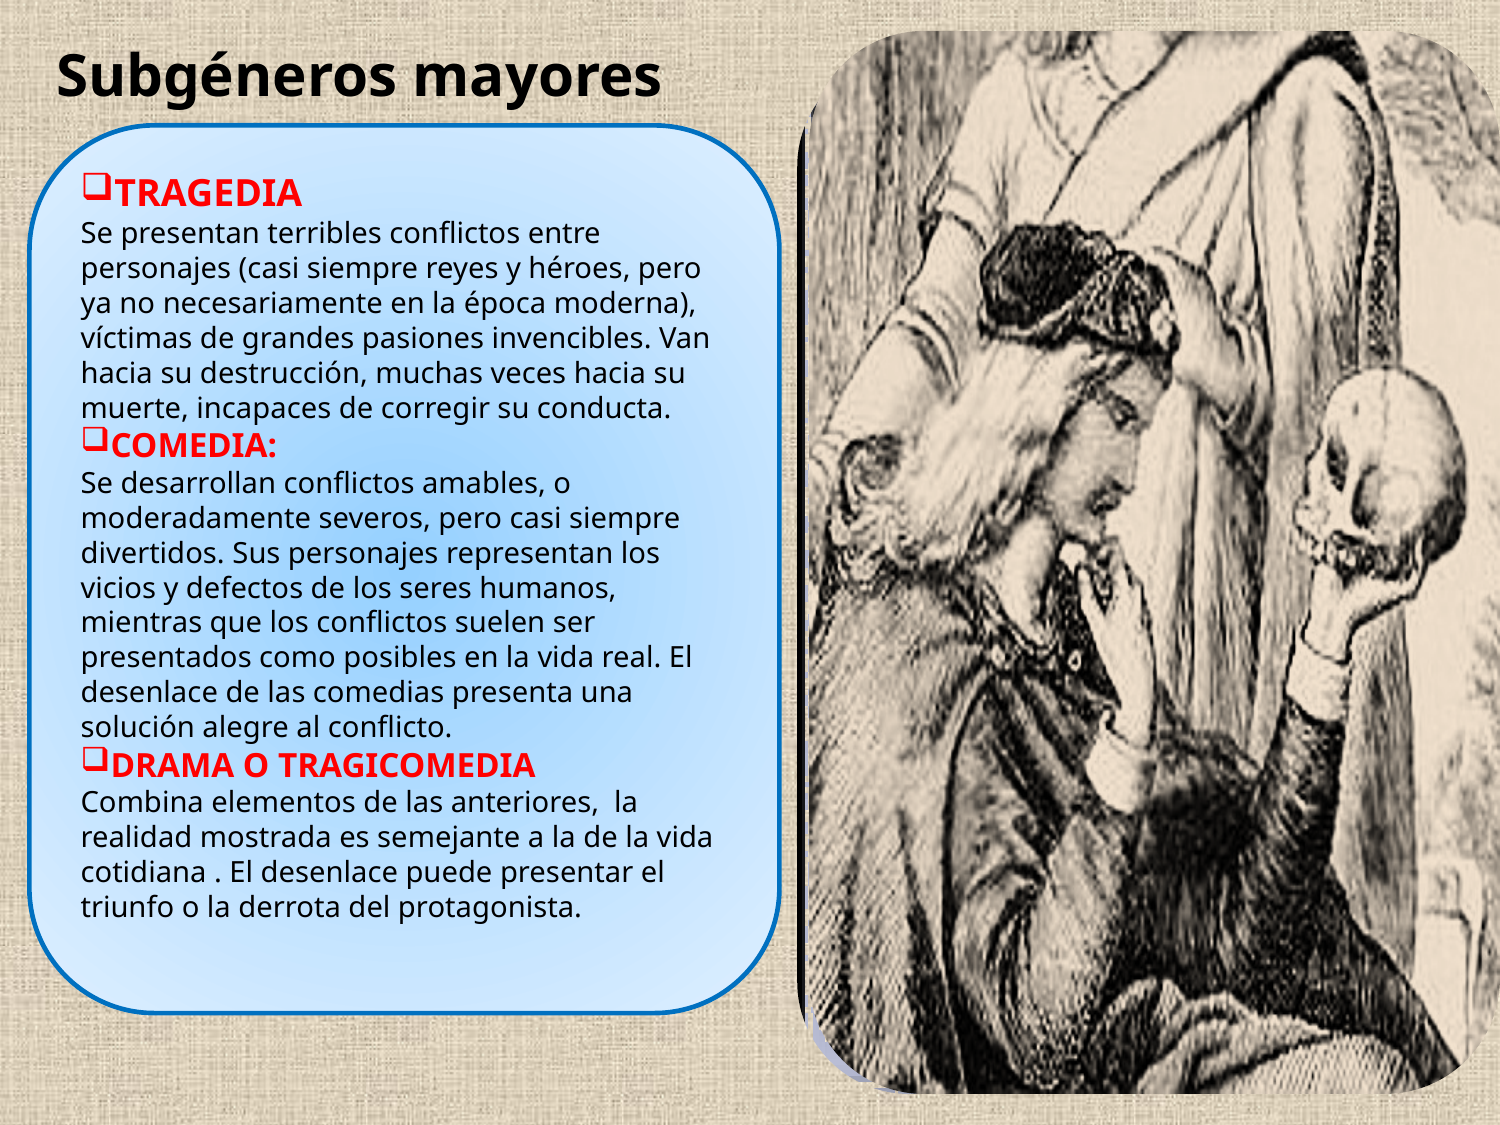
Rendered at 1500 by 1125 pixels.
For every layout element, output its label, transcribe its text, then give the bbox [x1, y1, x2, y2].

picture [0, 0, 1500, 1125]
text_box TRAGEDIA Se presentan terribles conflictos entre personajes (casi siempre reyes y héroes, pero ya no necesariamente en la época moderna), víctimas de grandes pasiones invencibles. Van hacia su destrucción, muchas veces hacia su muerte, incapaces de corregir su conducta. COMEDIA: Se desarrollan conflictos amables, o moderadamente severos, pero casi siempre divertidos. Sus personajes representan los vicios y defectos de los seres humanos, mientras que los conflictos suelen ser presentados como posibles en la vida real. El desenlace de las comedias presenta una solución alegre al conflicto. DRAMA O TRAGICOMEDIA Combina elementos de las anteriores, la realidad mostrada es semejante a la de la vida cotidiana . El desenlace puede presentar el triunfo o la derrota del protagonista. [29, 125, 780, 1014]
text_box Subgéneros mayores [41, 30, 808, 116]
slide_number 19 [1418, 1106, 1479, 1112]
